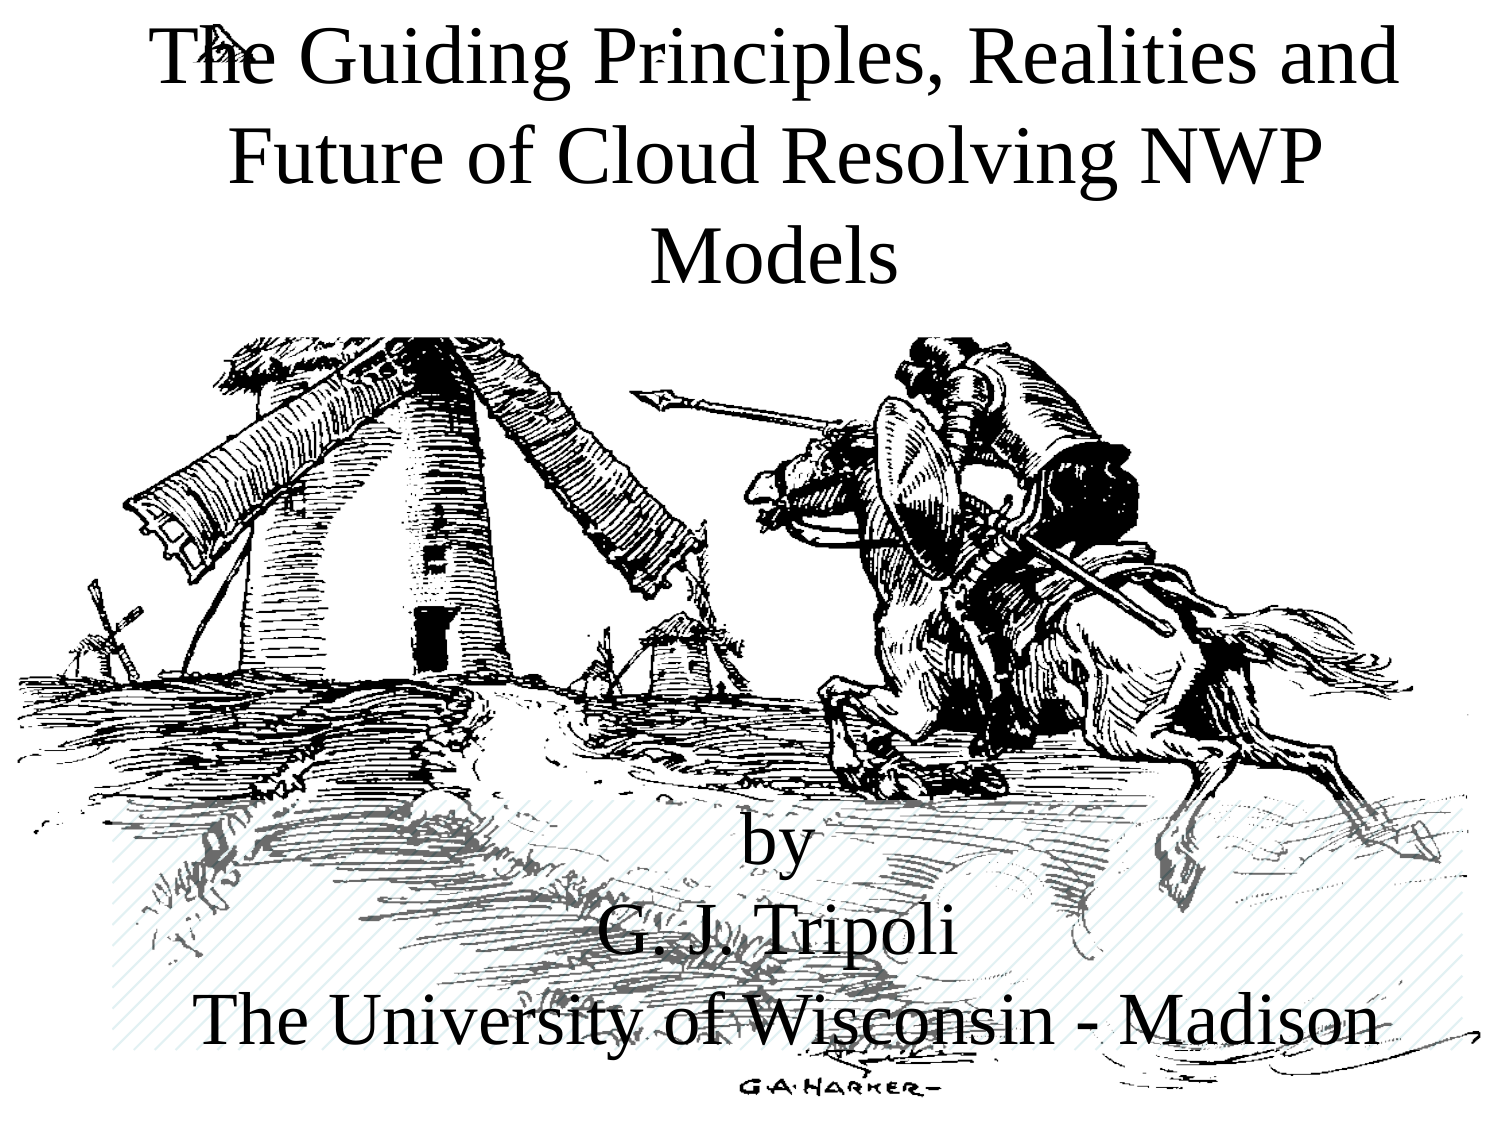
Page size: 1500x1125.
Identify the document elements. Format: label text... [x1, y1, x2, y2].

text_box by G. J. Tripoli The University of Wisconsin - Madison [112, 800, 1463, 1050]
picture [0, 0, 1500, 1125]
title The Guiding Principles, Realities and Future of Cloud Resolving NWP Models [99, 62, 1451, 338]
